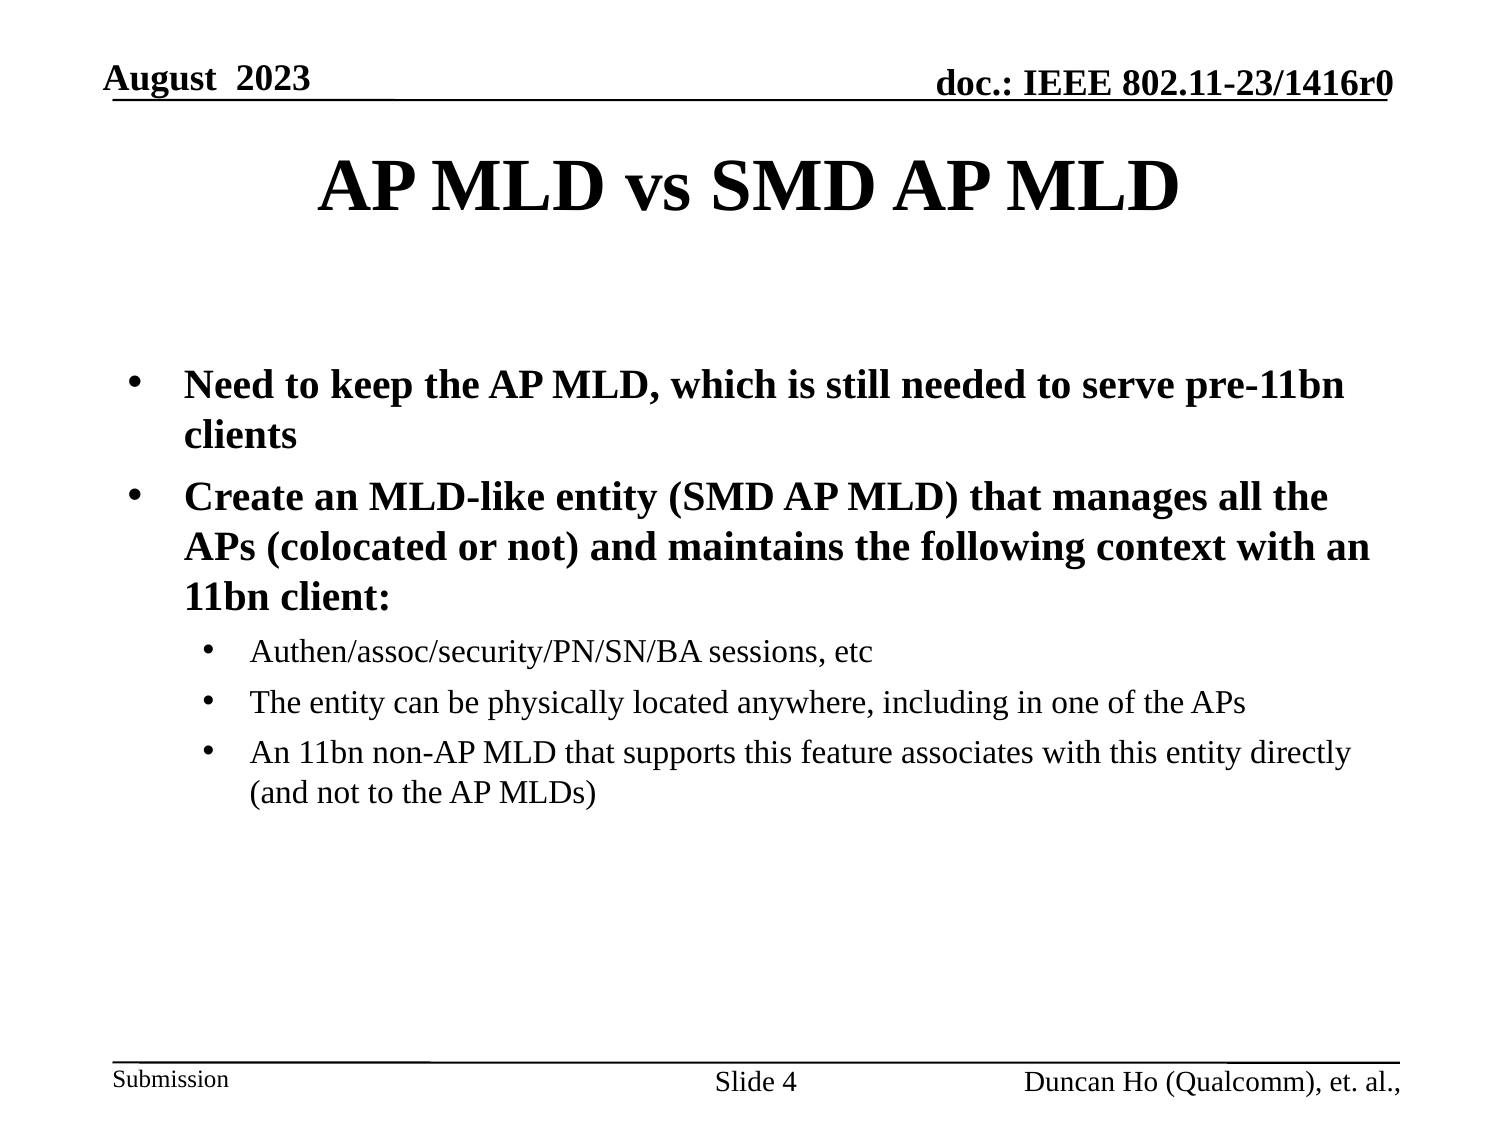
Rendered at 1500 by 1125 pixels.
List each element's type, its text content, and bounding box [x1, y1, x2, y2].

footer Duncan Ho (Qualcomm), et. al., [878, 1061, 1402, 1093]
slide_number Slide 4 [712, 1061, 800, 1123]
list Need to keep the AP MLD, which is still needed to serve pre-11bn clients Create an MLD-like entity (SMD AP MLD) that manages all the APs (colocated or not) and maintains the following context with an 11bn client: Authen/assoc/security/PN/SN/BA sessions, etc The entity can be physically located anywhere, including in one of the APs An 11bn non-AP MLD that supports this feature associates with this entity directly (and not to the AP MLDs) [112, 286, 1388, 944]
title AP MLD vs SMD AP MLD [112, 112, 1388, 250]
